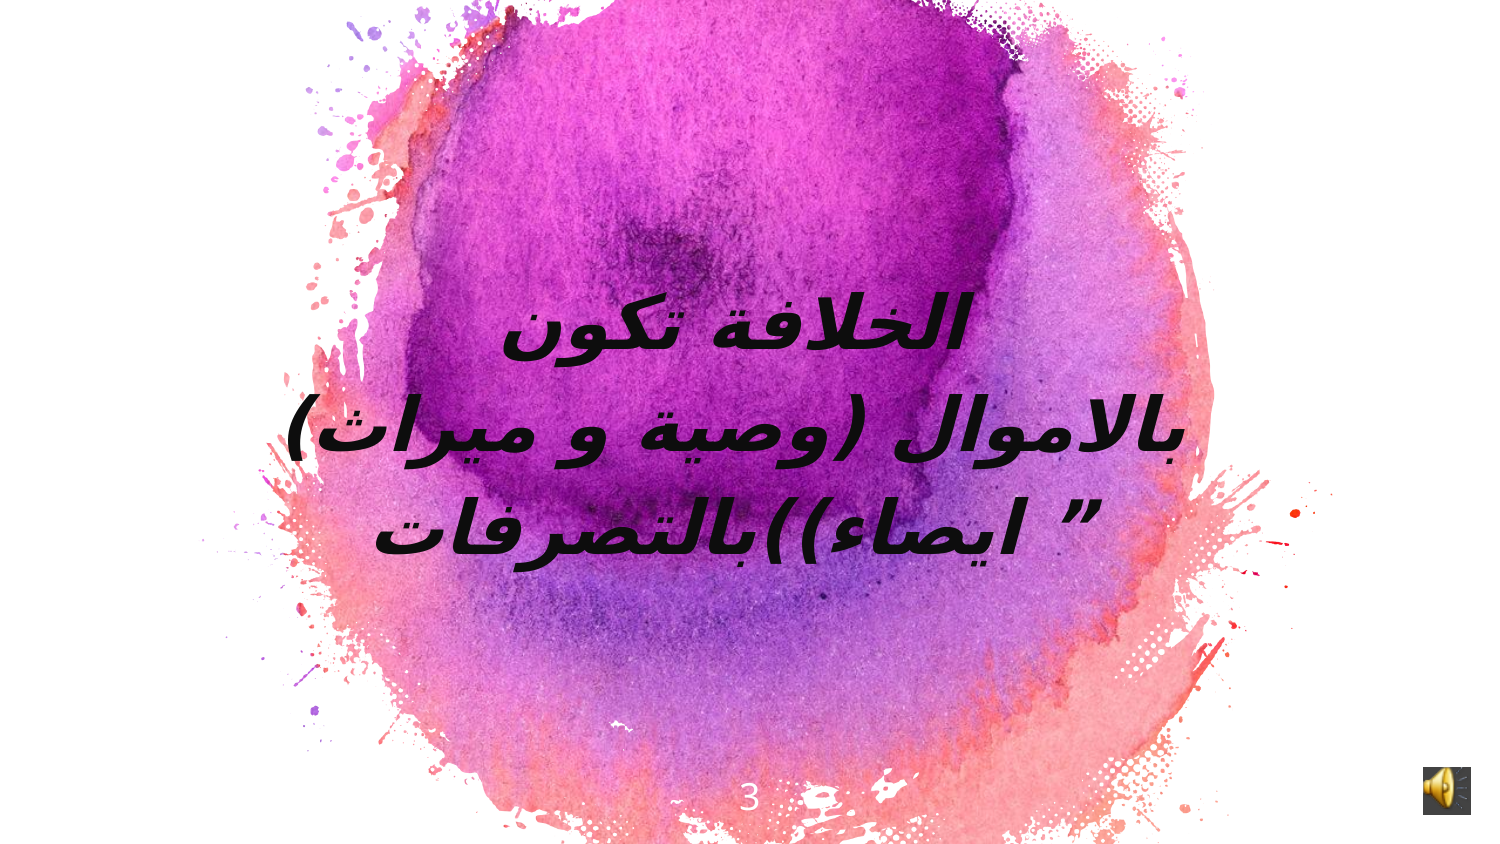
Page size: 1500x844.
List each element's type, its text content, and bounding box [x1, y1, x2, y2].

slide_number 3 [705, 766, 795, 832]
list الخلافة تكون بالاموال (وصية و ميراث) ايصاء))بالتصرفات ” [135, 137, 1329, 707]
picture [0, 0, 1500, 844]
